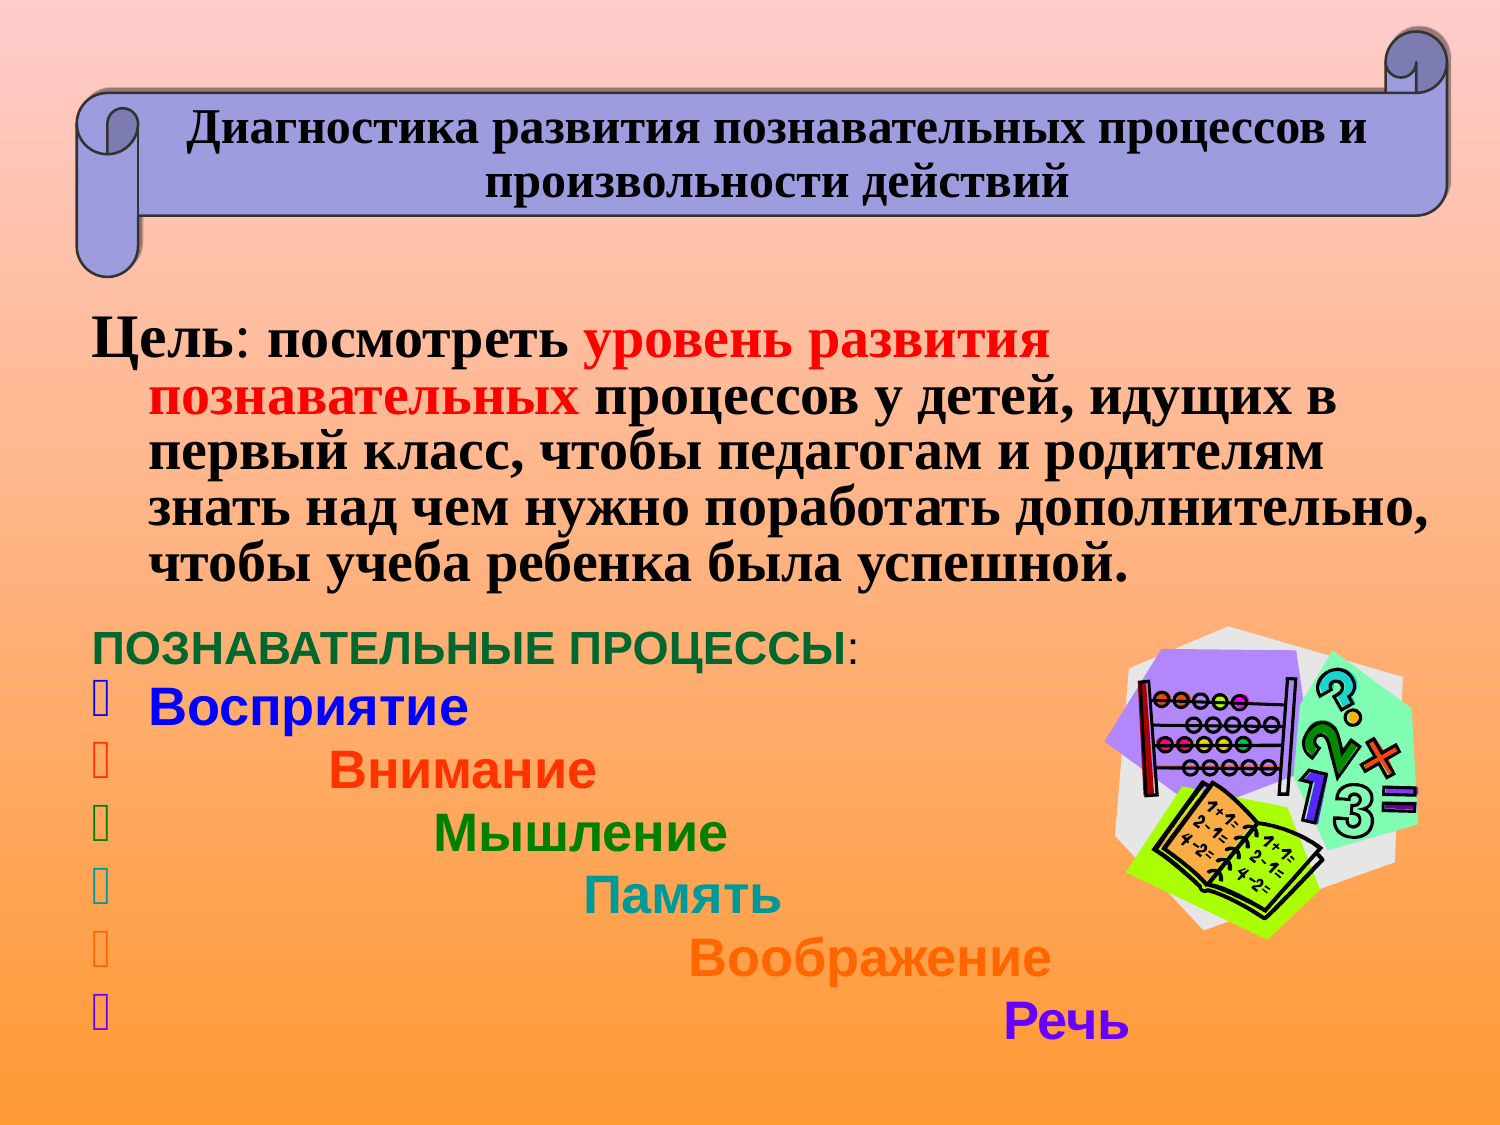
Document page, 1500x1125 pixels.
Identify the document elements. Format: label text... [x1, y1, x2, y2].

text_box Диагностика развития познавательных процессов и произвольности действий [76, 31, 1447, 277]
picture [1104, 621, 1424, 945]
text_box Цель: посмотреть уровень развития познавательных процессов у детей, идущих в первый класс, чтобы педагогам и родителям знать над чем нужно поработать дополнительно, чтобы учеба ребенка была успешной. ПОЗНАВАТЕЛЬНЫЕ ПРОЦЕССЫ: Восприятие Внимание Мышление Память Воображение Речь [76, 302, 1455, 1062]
